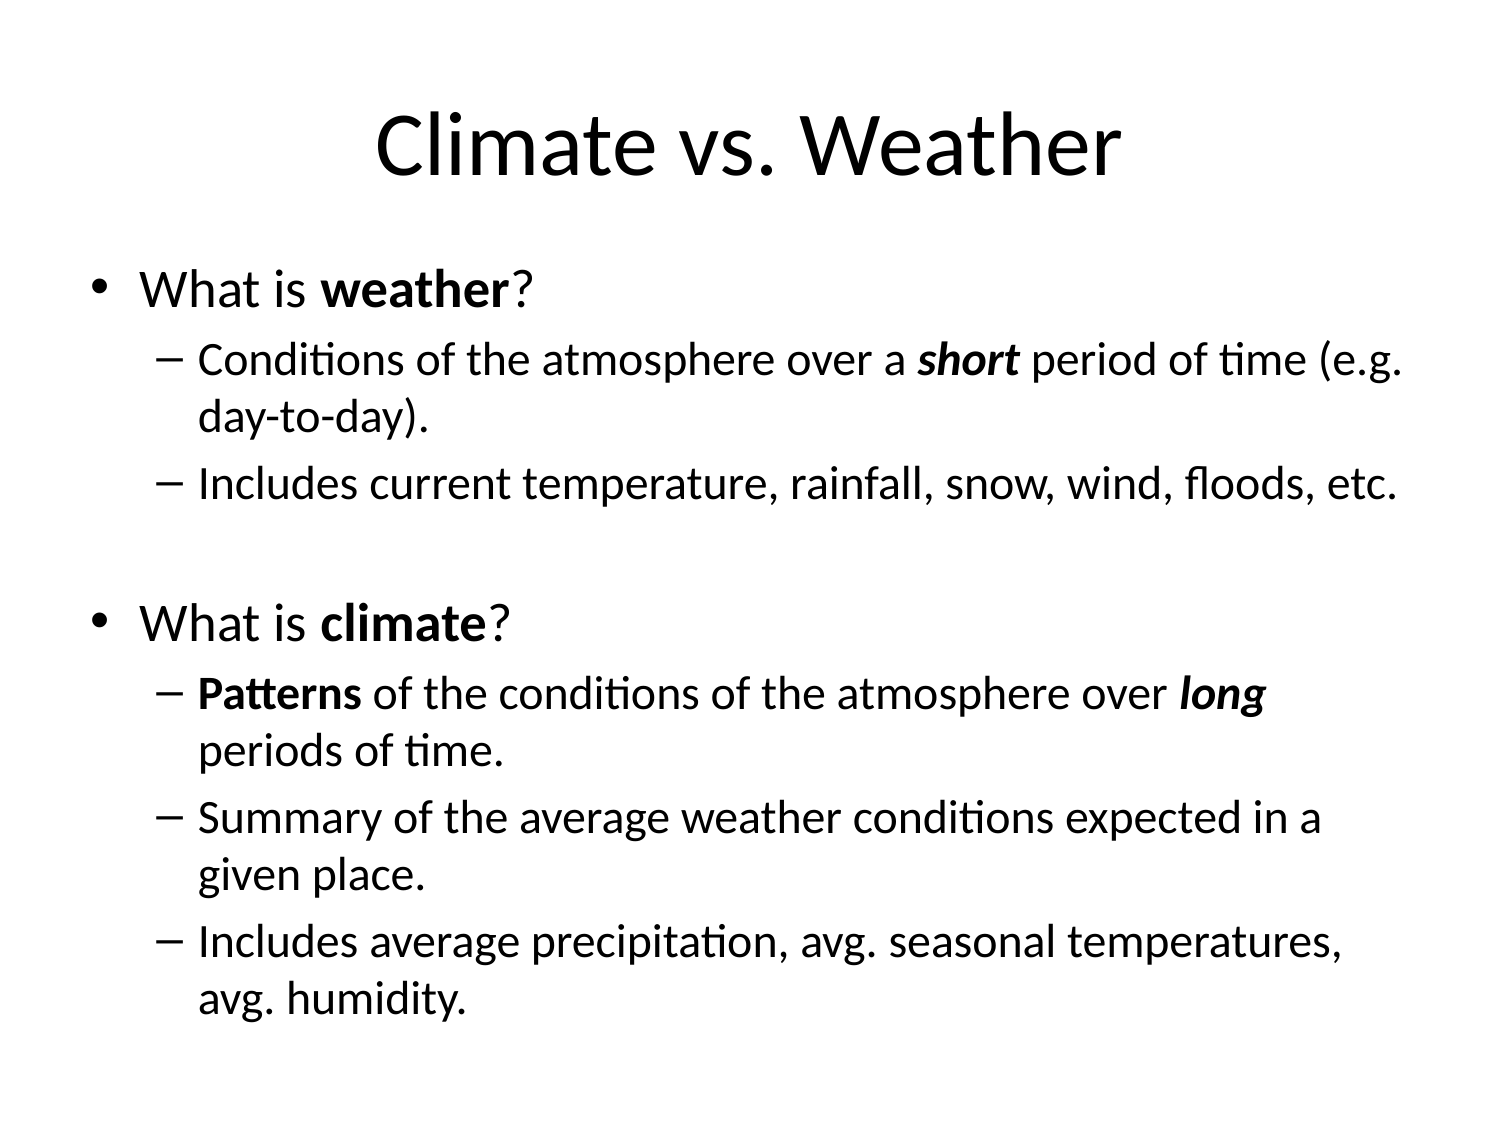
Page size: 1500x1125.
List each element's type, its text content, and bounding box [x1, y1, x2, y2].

list What is weather? Conditions of the atmosphere over a short period of time (e.g. day-to-day). Includes current temperature, rainfall, snow, wind, floods, etc. What is climate? Patterns of the conditions of the atmosphere over long periods of time. Summary of the average weather conditions expected in a given place. Includes average precipitation, avg. seasonal temperatures, avg. humidity. [75, 244, 1425, 1077]
title Climate vs. Weather [75, 45, 1425, 233]
